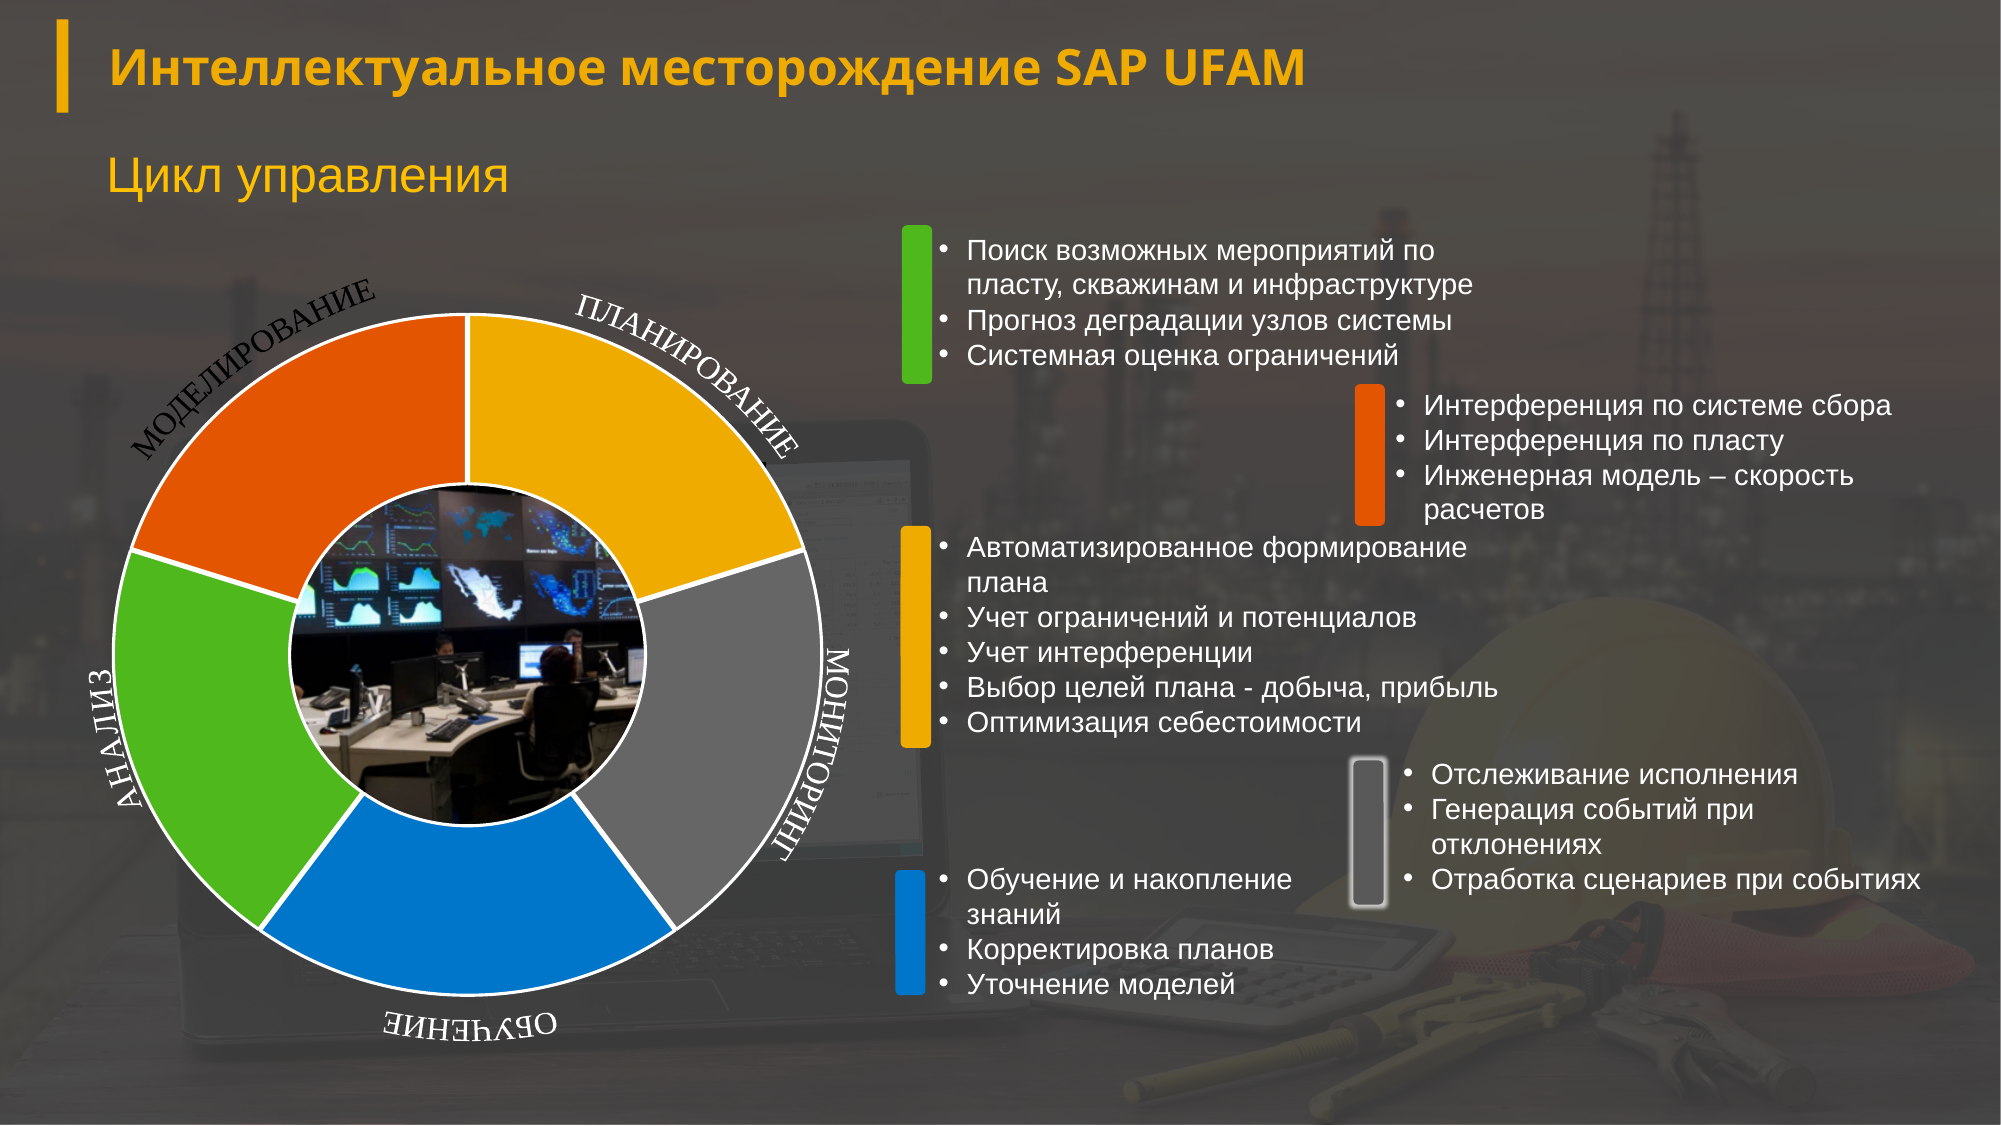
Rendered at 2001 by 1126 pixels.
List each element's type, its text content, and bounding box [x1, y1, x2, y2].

text_box [1353, 382, 1387, 528]
text_box [56, 19, 69, 113]
text_box Цикл управления [106, 135, 2001, 209]
text_box Обучение и накопление знаний Корректировка планов Уточнение моделей [1000, 853, 1385, 1008]
text_box Отслеживание исполнения Генерация событий при отклонениях Отработка сценариев при событиях [1388, 747, 1940, 903]
text_box Интерференция по системе сбора Интерференция по пласту Инженерная модель – скорость расчетов [1380, 378, 1987, 534]
text_box [1351, 758, 1386, 907]
text_box Интеллектуальное месторождение SAP UFAM [93, 28, 1872, 103]
chart [0, 278, 995, 1042]
text_box Автоматизированное формирование плана Учет ограничений и потенциалов Учет интерференции Выбор целей плана - добыча, прибыль Оптимизация себестоимости [1000, 520, 1530, 746]
text_box Поиск возможных мероприятий по пласту, скважинам и инфраструктуре Прогноз деградации узлов системы Системная оценка ограничений [929, 223, 1514, 379]
text_box [900, 223, 934, 277]
